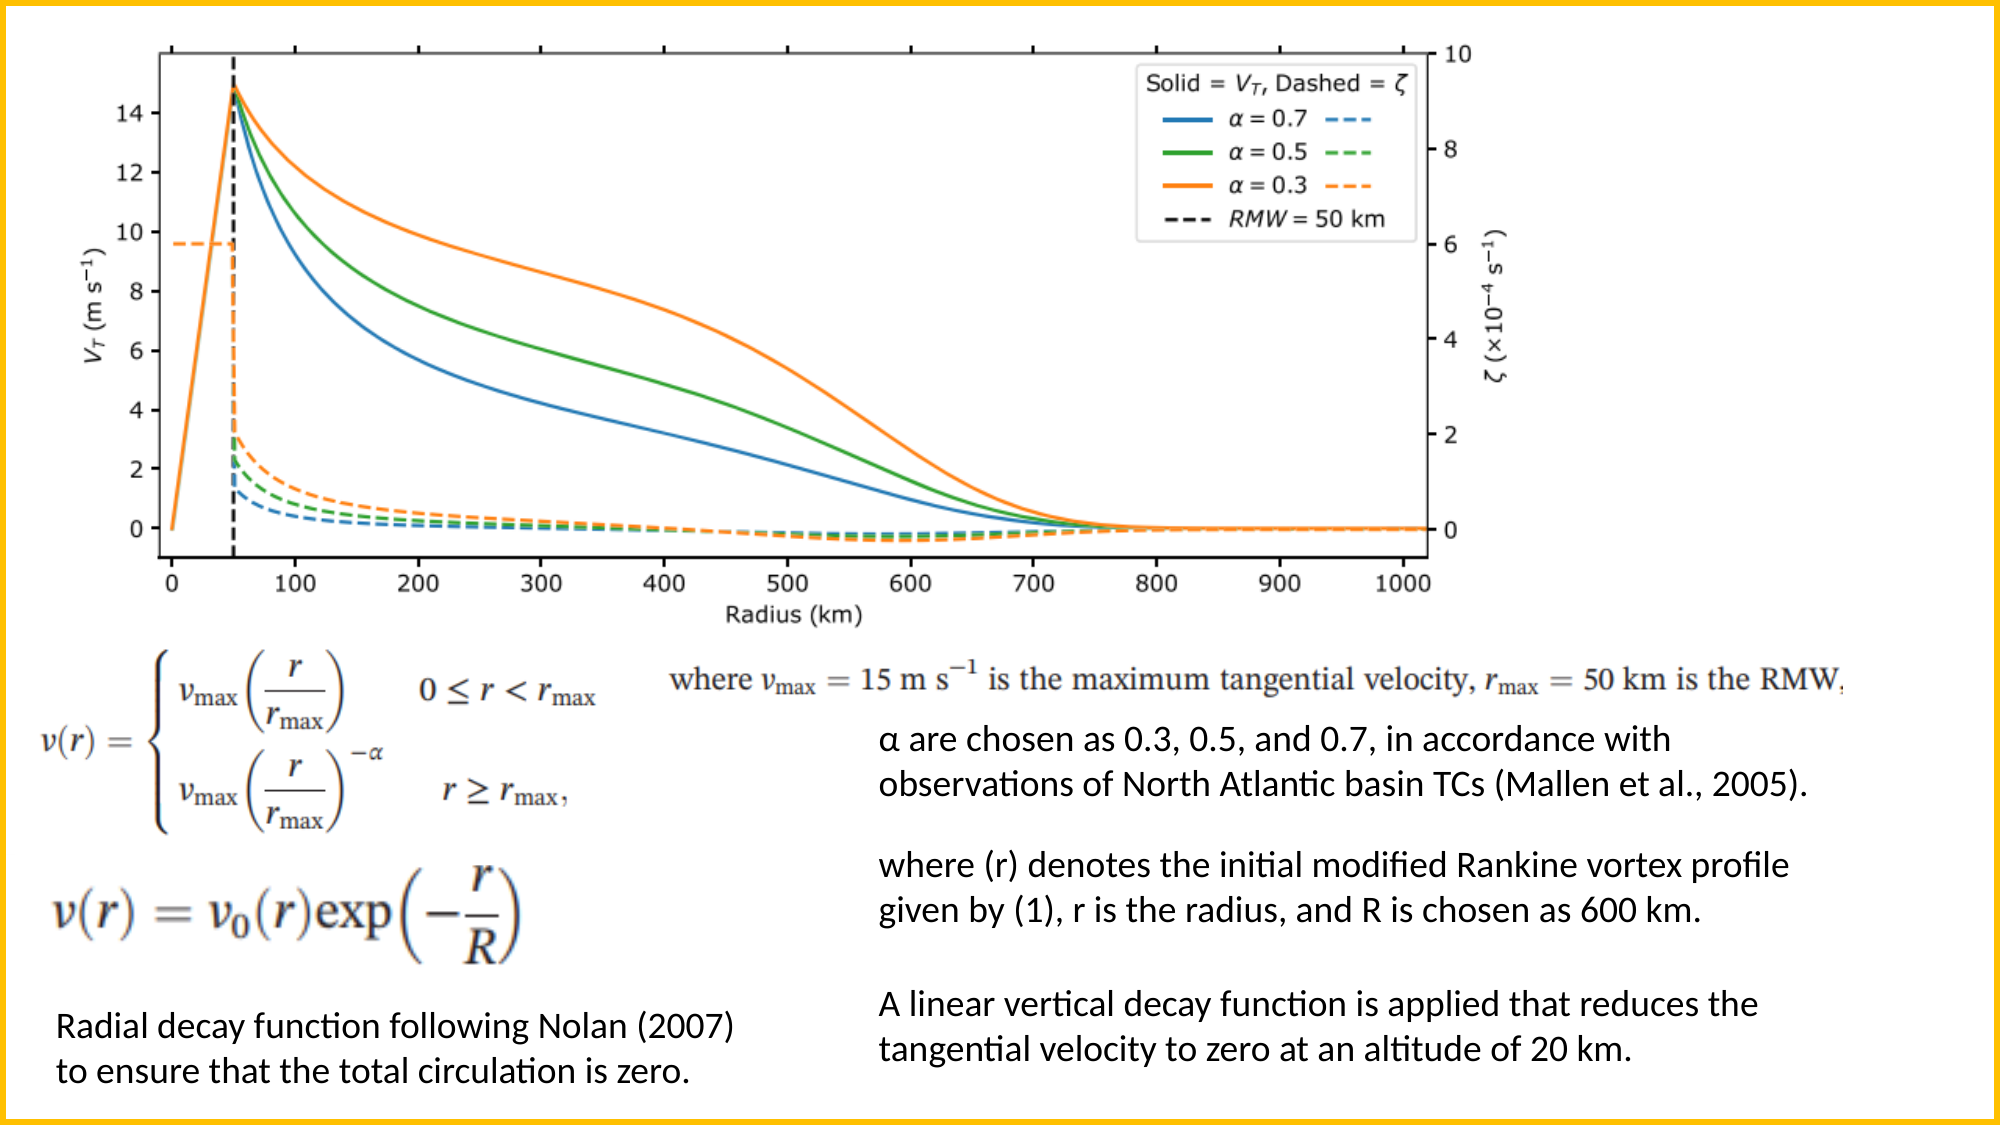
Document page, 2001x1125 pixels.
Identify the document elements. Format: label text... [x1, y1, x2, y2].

text_box Radial decay function following Nolan (2007) to ensure that the total circulation is zero. [41, 993, 1042, 1099]
text_box A linear vertical decay function is applied that reduces the tangential velocity to zero at an altitude of 20 km. [864, 971, 1864, 1077]
picture [0, 34, 1843, 1014]
text_box α are chosen as 0.3, 0.5, and 0.7, in accordance with observations of North Atlantic basin TCs (Mallen et al., 2005). [864, 706, 1864, 812]
text_box [0, 0, 2000, 1125]
